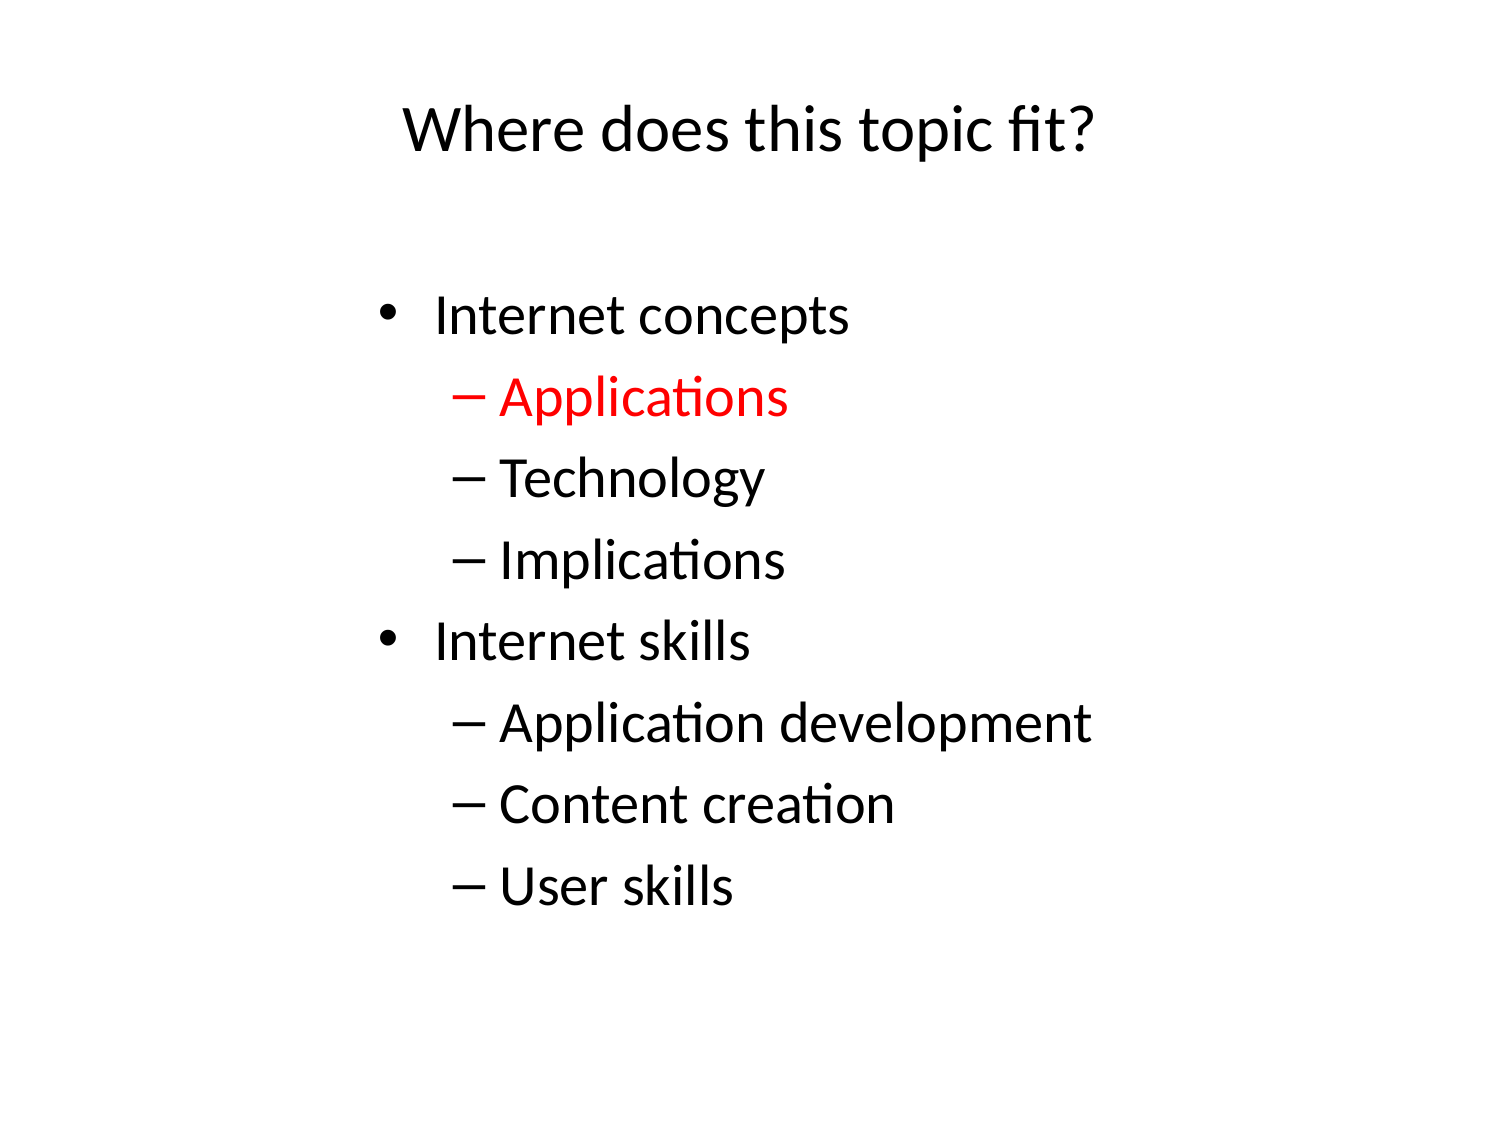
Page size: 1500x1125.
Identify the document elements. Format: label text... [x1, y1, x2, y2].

list Internet concepts Applications Technology Implications Internet skills Application development Content creation User skills [362, 268, 1319, 1069]
title Where does this topic fit? [0, 65, 1500, 184]
